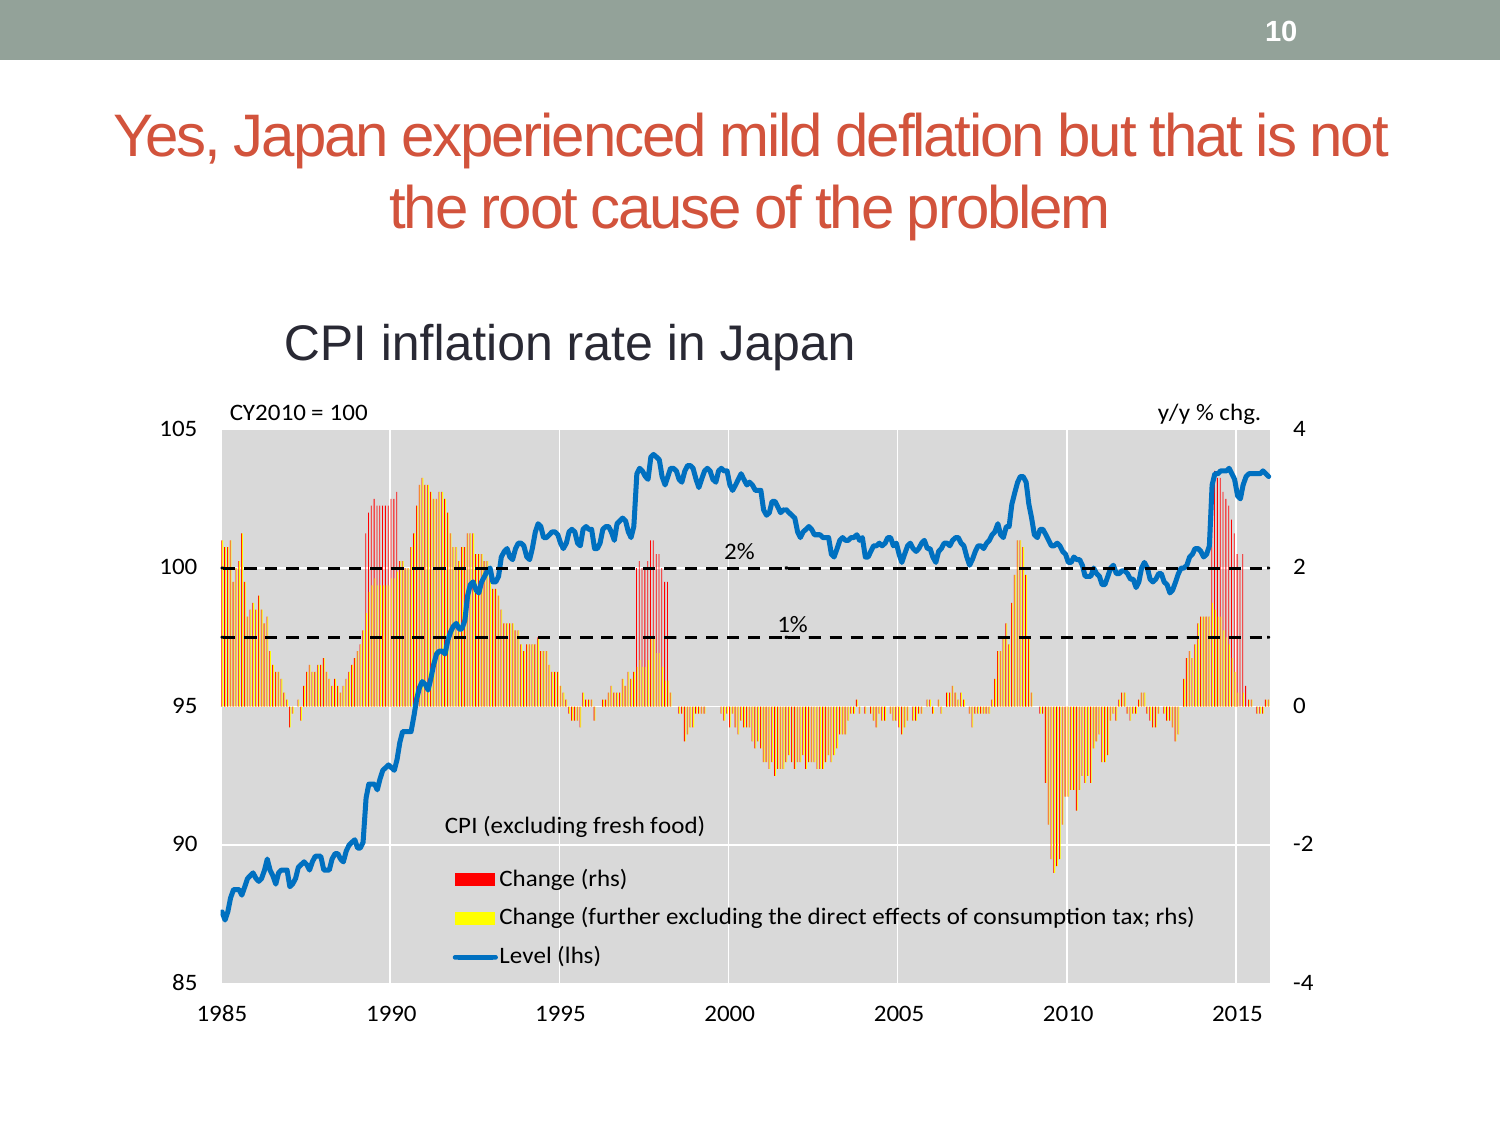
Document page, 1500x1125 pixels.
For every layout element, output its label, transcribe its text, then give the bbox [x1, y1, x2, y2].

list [136, 373, 1363, 1083]
title Yes, Japan experienced mild deflation but that is not the root cause of the problem [75, 87, 1425, 250]
slide_number 10 [1250, 3, 1425, 57]
text_box CPI inflation rate in Japan [268, 302, 871, 370]
